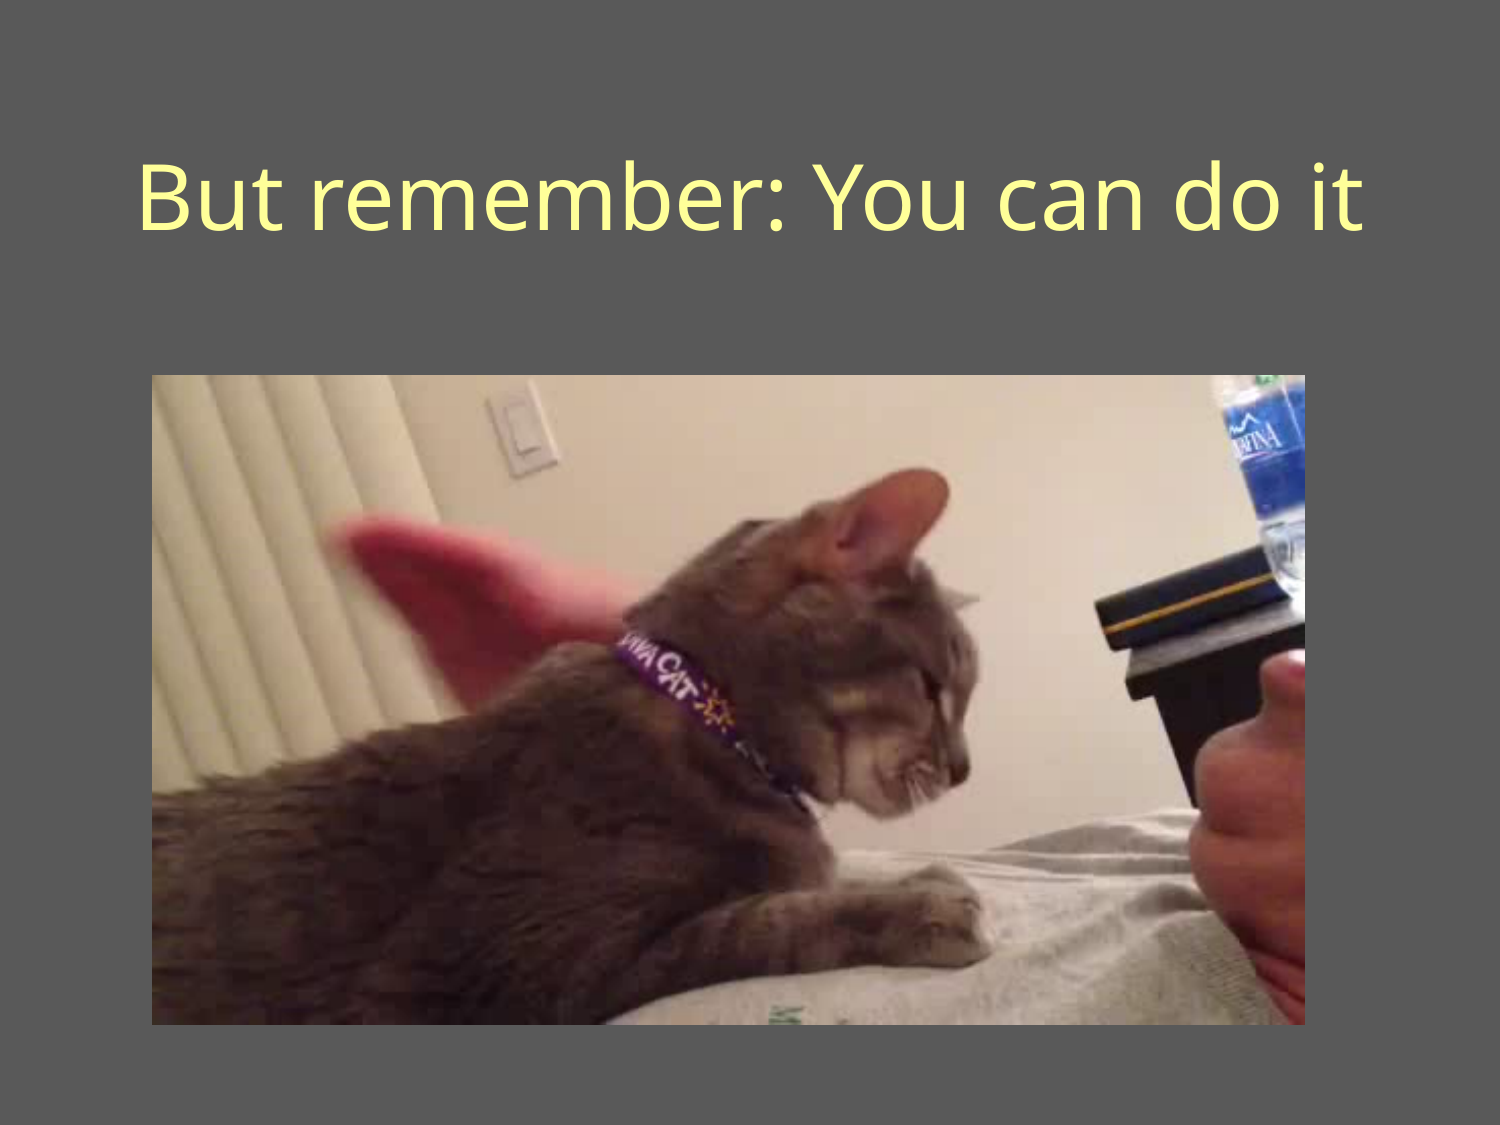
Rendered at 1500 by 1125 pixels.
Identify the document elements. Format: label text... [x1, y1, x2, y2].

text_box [151, 374, 1306, 1026]
title But remember: You can do it [112, 99, 1388, 288]
